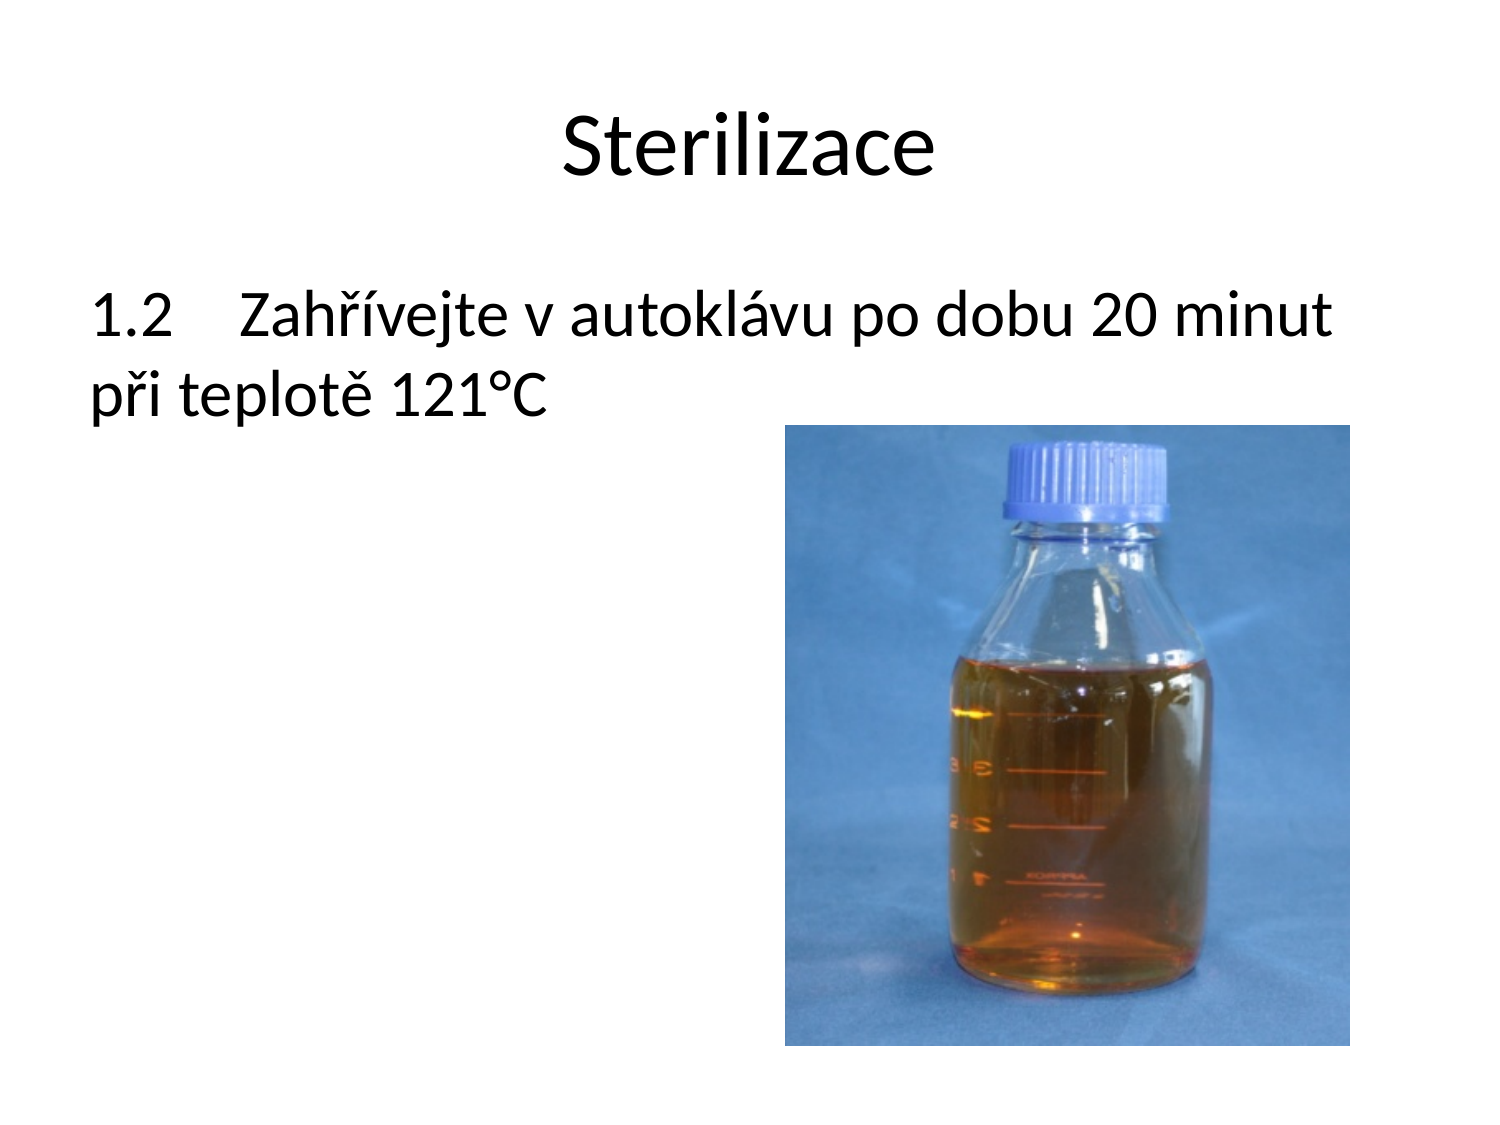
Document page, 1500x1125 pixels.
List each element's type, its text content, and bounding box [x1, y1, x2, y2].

picture [784, 425, 1351, 1046]
text_box Sterilizace [74, 45, 1425, 233]
text_box 1.2 Zahřívejte v autoklávu po dobu 20 minut při teplotě 121°C [74, 262, 1425, 1005]
